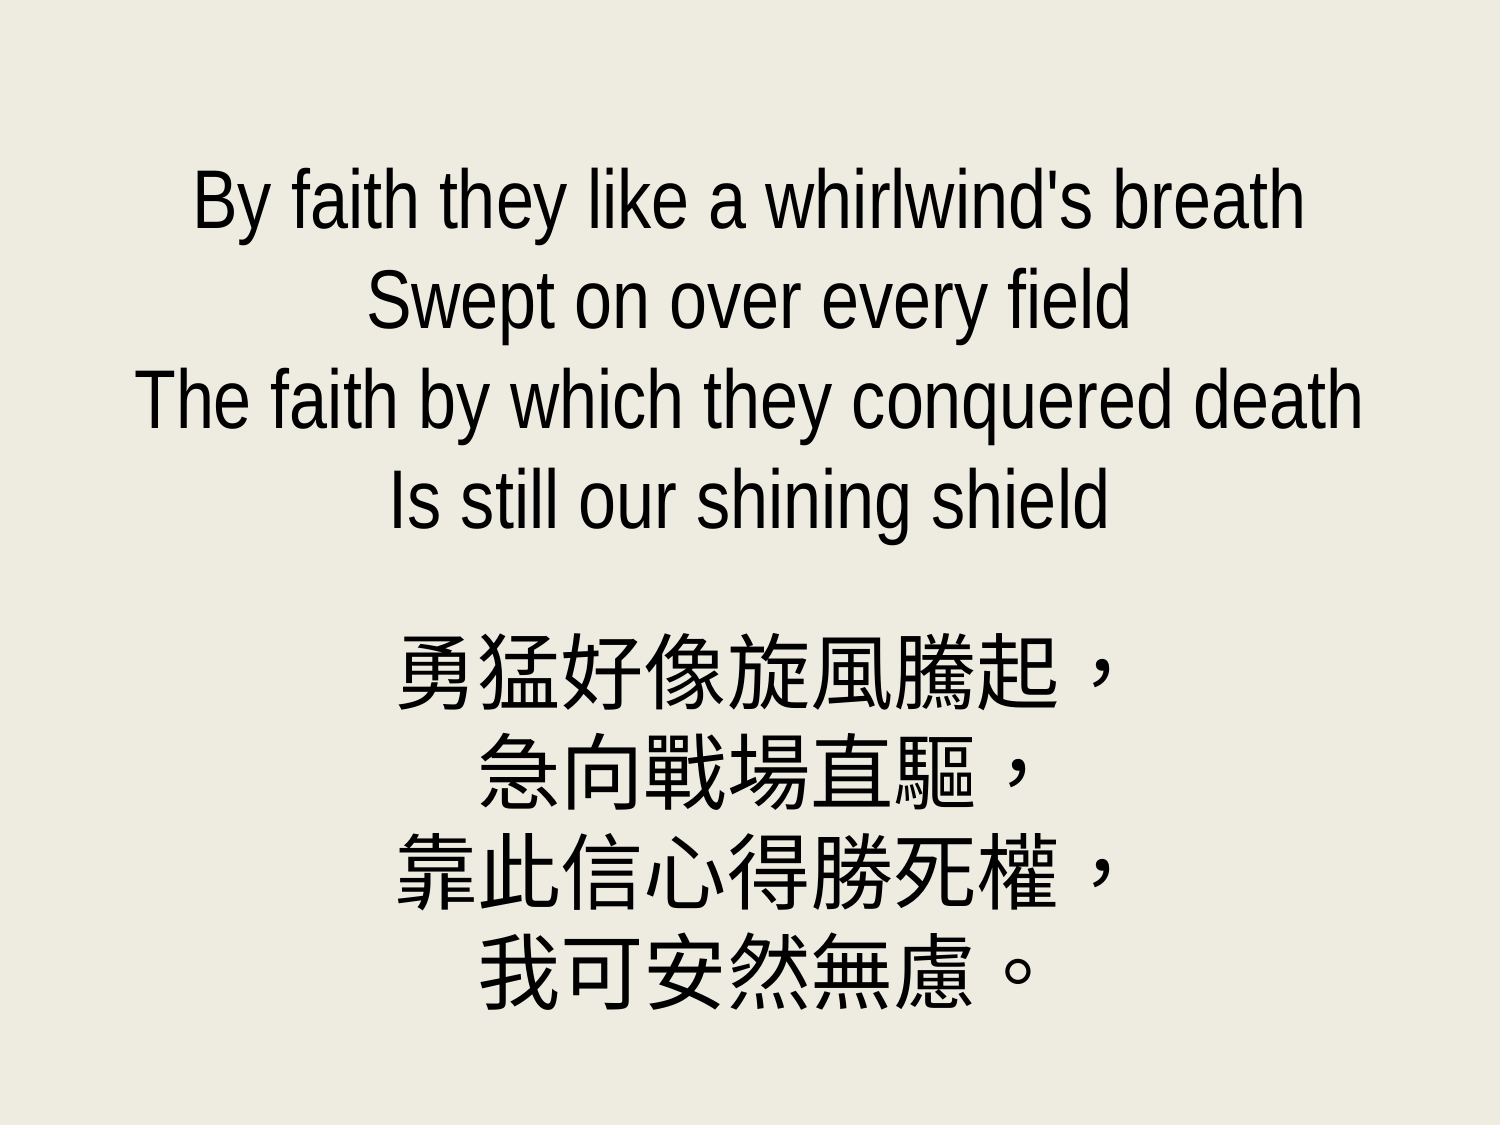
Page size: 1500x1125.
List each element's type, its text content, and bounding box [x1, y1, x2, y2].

text_box 勇猛好像旋風騰起， 急向戰場直驅， 靠此信心得勝死權， 我可安然無慮。 [87, 612, 1450, 1028]
text_box By faith they like a whirlwind's breath Swept on over every field The faith by which they conquered death Is still our shining shield [0, 137, 1500, 553]
